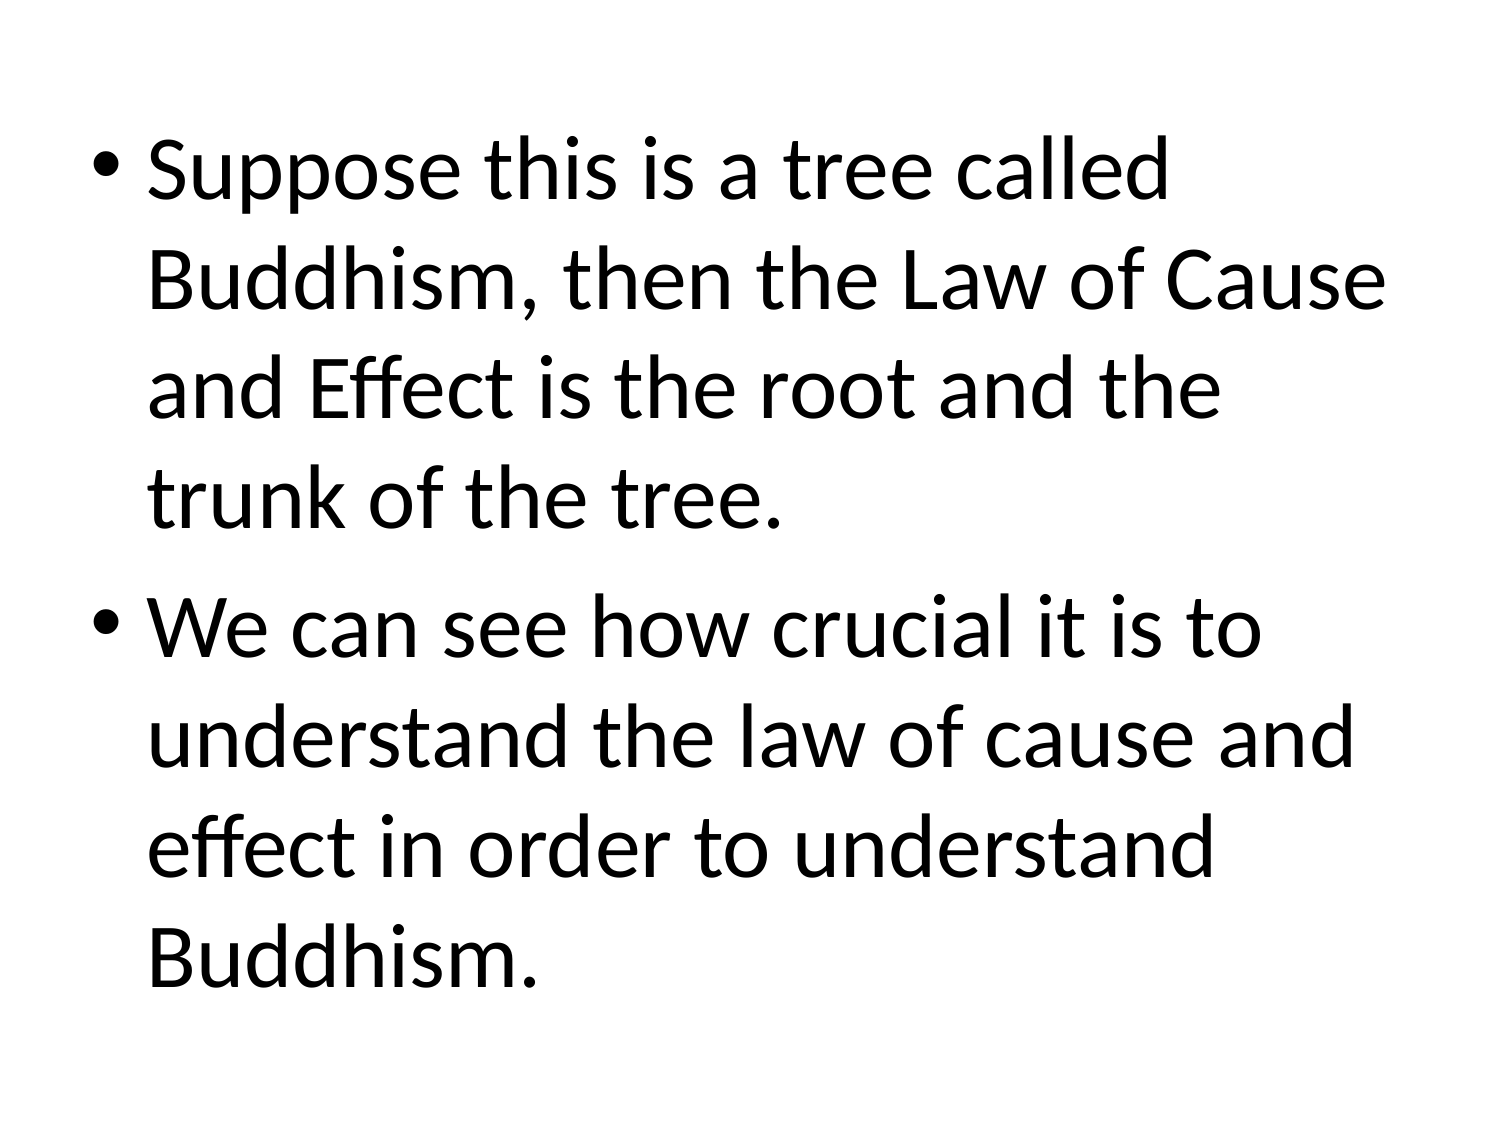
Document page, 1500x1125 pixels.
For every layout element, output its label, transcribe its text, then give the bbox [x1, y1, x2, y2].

list Suppose this is a tree called Buddhism, then the Law of Cause and Effect is the root and the trunk of the tree. We can see how crucial it is to understand the law of cause and effect in order to understand Buddhism. [75, 99, 1425, 1075]
